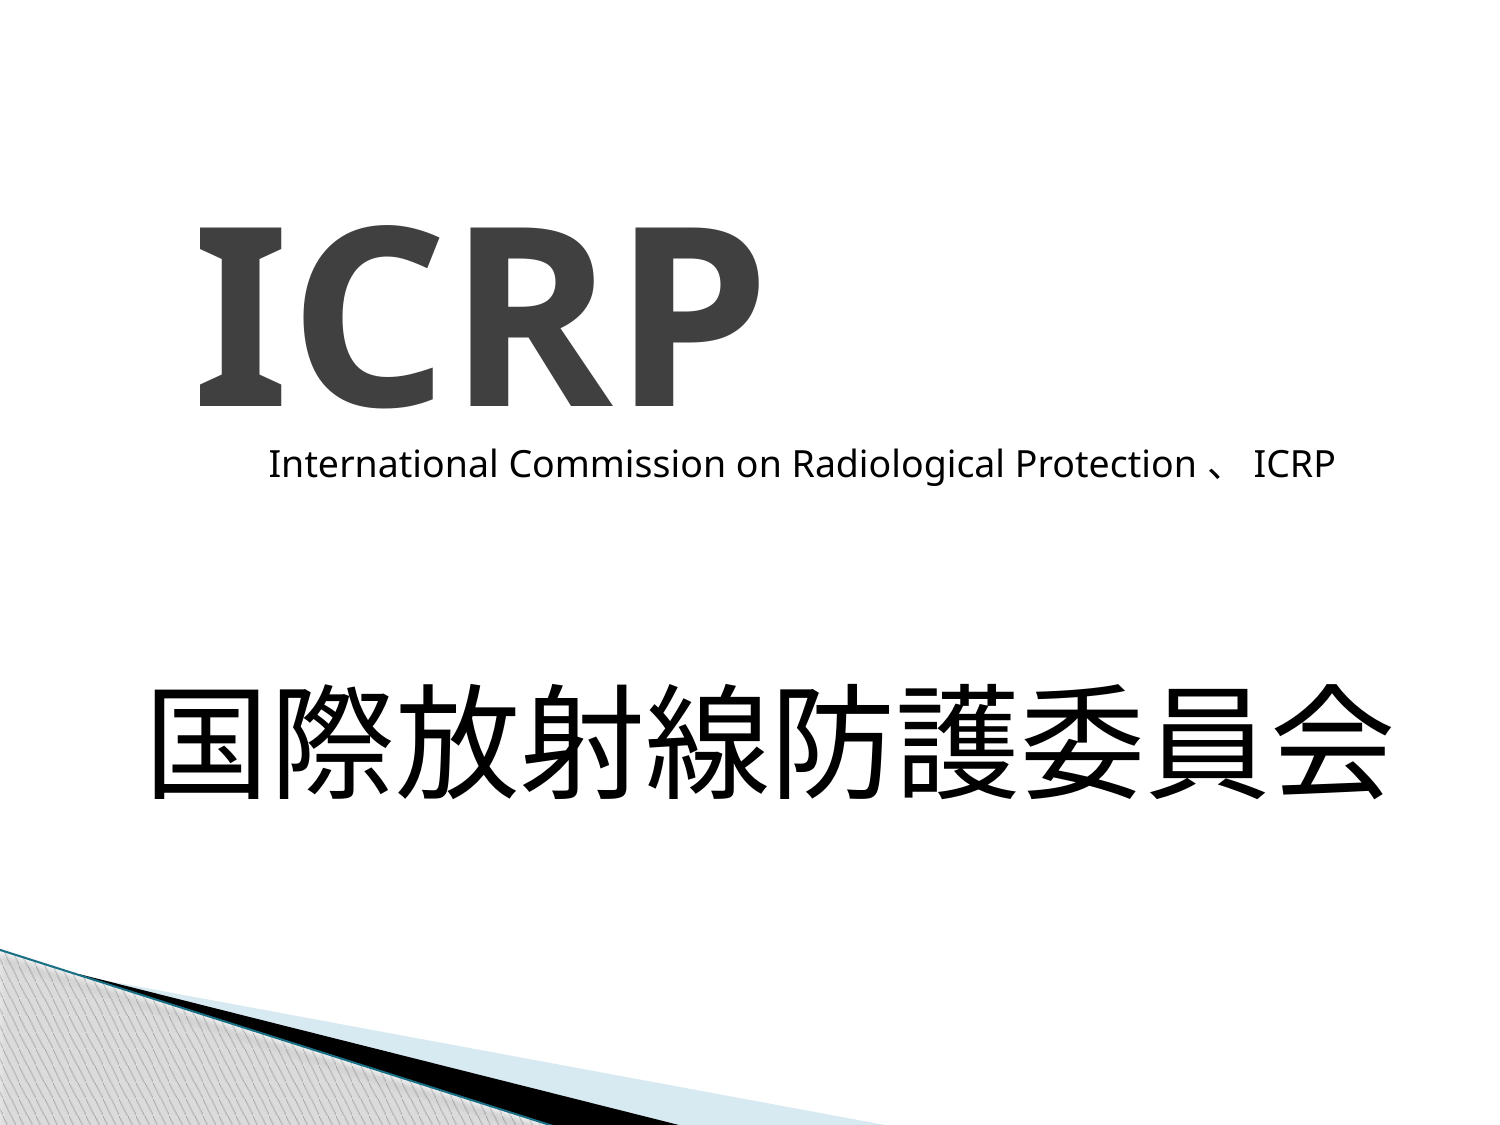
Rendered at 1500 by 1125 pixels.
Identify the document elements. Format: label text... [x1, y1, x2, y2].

text_box ICRP [147, 148, 904, 409]
text_box International Commission on Radiological Protection、ICRP [253, 432, 1353, 493]
text_box 国際放射線防護委員会 [130, 656, 1411, 822]
